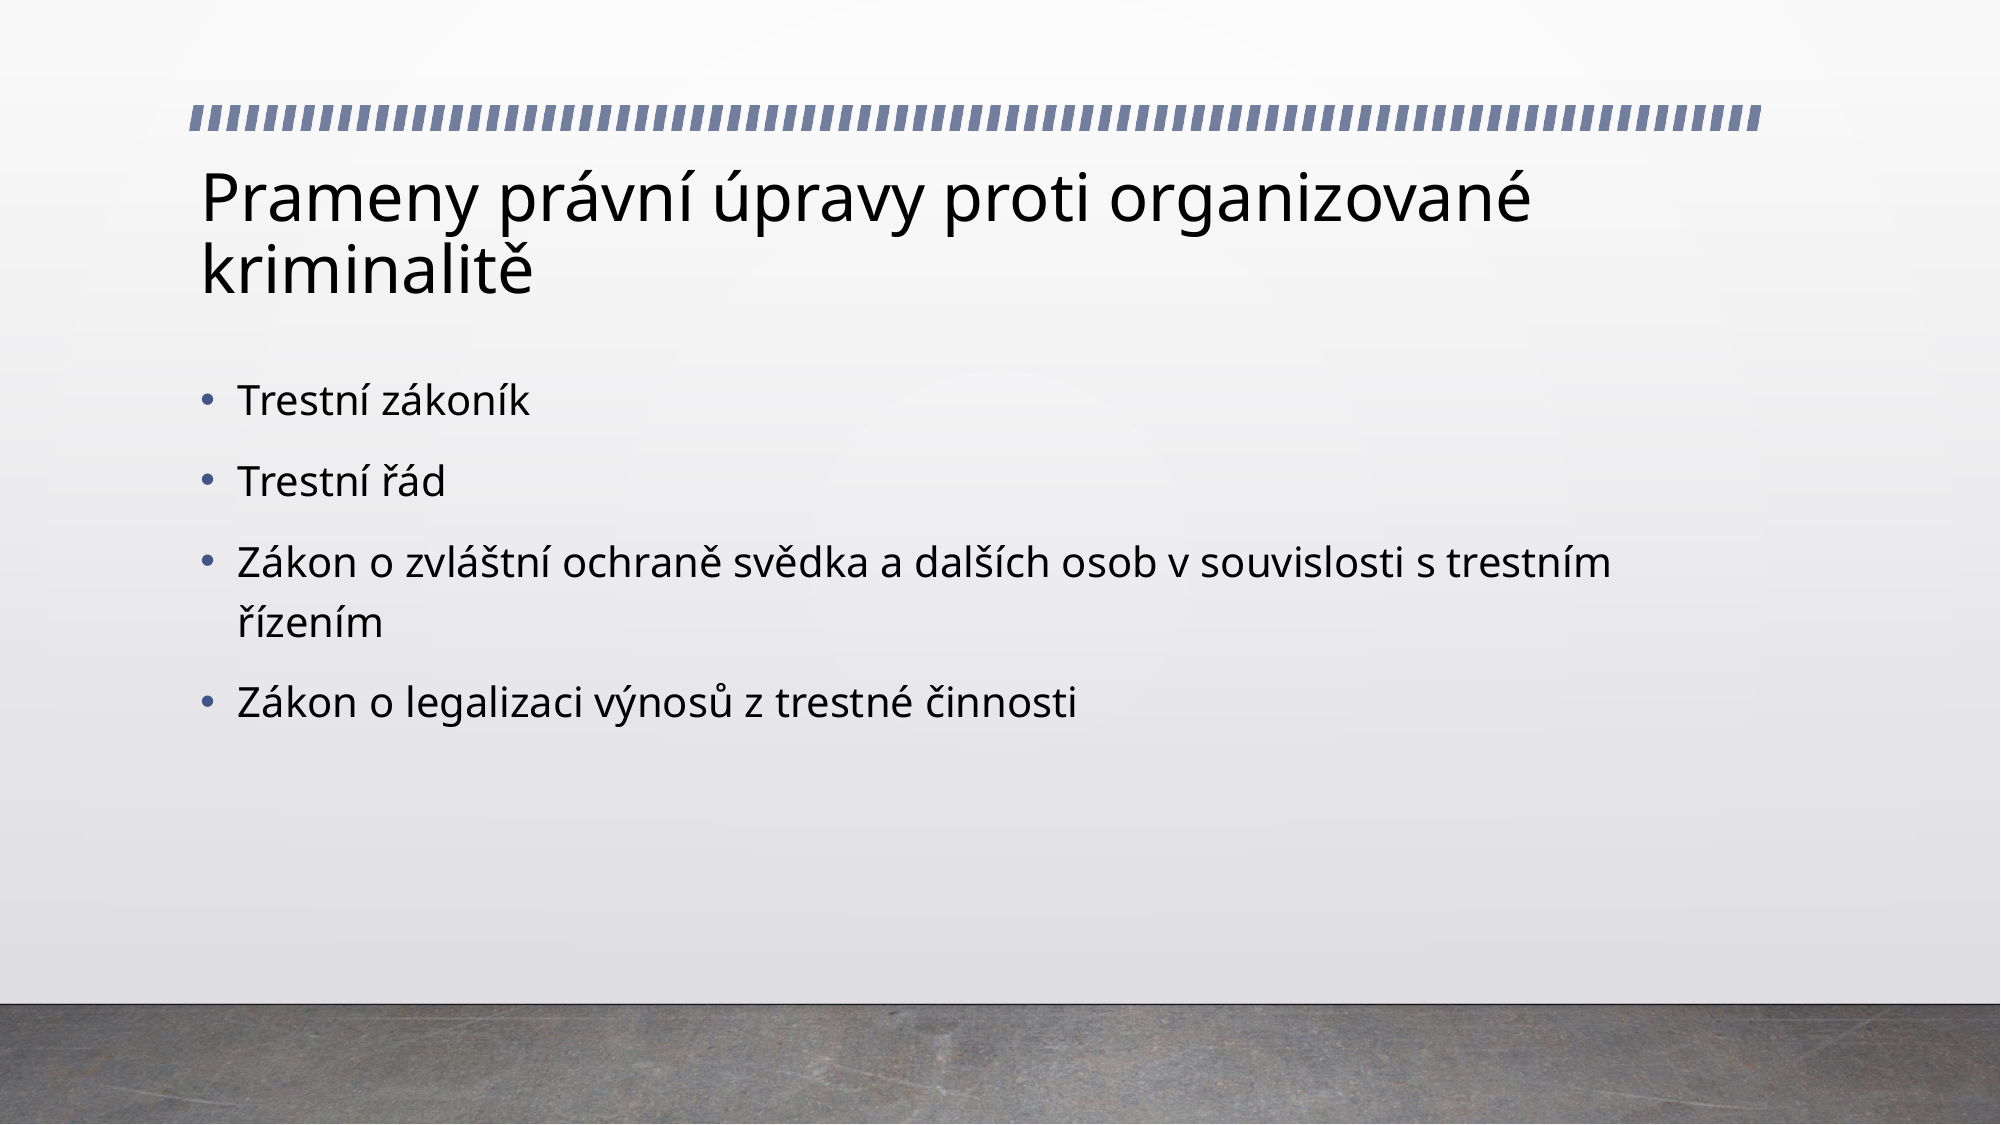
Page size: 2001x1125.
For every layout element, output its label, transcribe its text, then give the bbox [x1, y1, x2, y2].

picture [0, 1004, 2000, 1124]
list Trestní zákoník Trestní řád Zákon o zvláštní ochraně svědka a dalších osob v souvislosti s trestním řízením Zákon o legalizaci výnosů z trestné činnosti [185, 356, 1761, 897]
title Prameny právní úpravy proti organizované kriminalitě [185, 156, 1761, 329]
